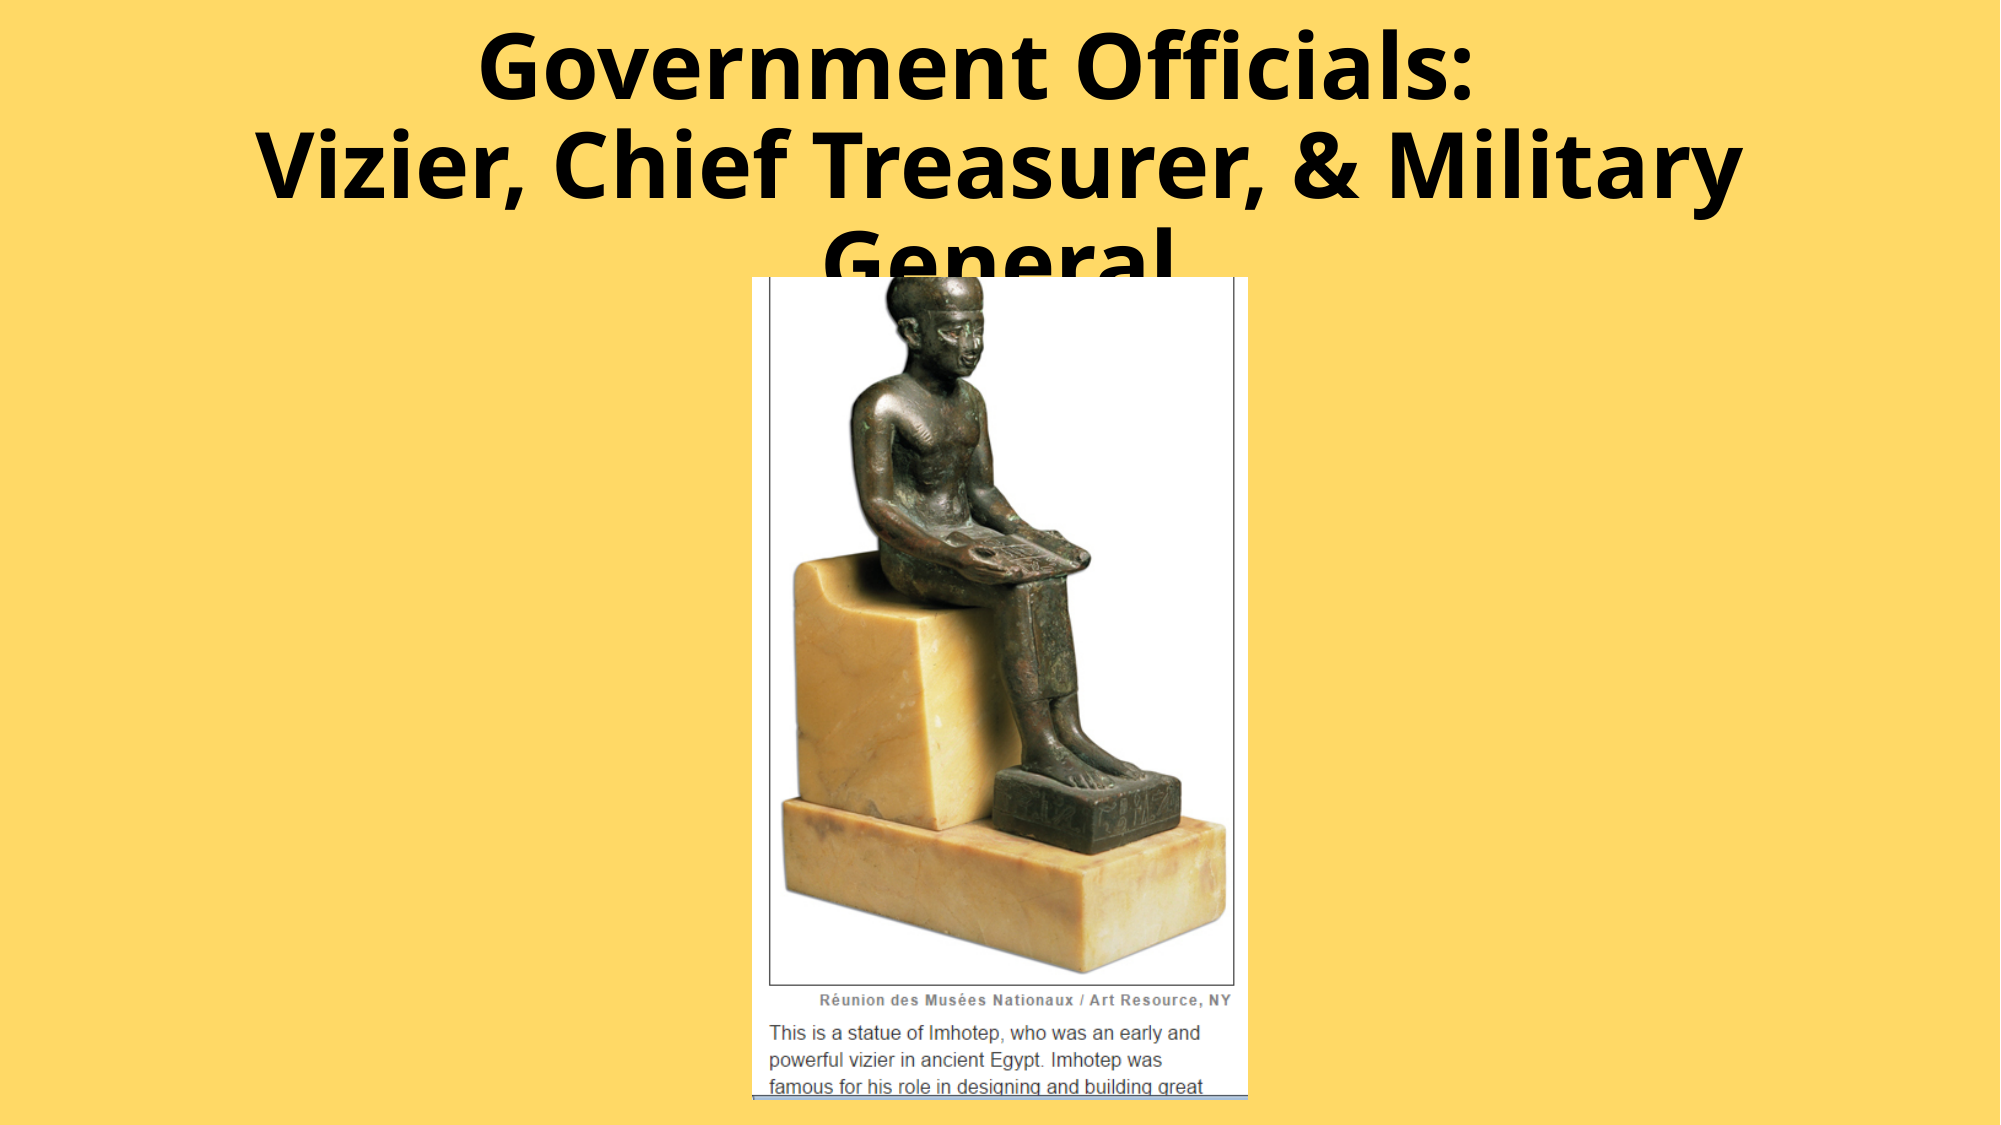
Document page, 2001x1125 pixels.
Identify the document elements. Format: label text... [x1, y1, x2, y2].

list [752, 277, 1248, 1100]
title Government Officials: Vizier, Chief Treasurer, & Military General [137, 59, 1863, 278]
